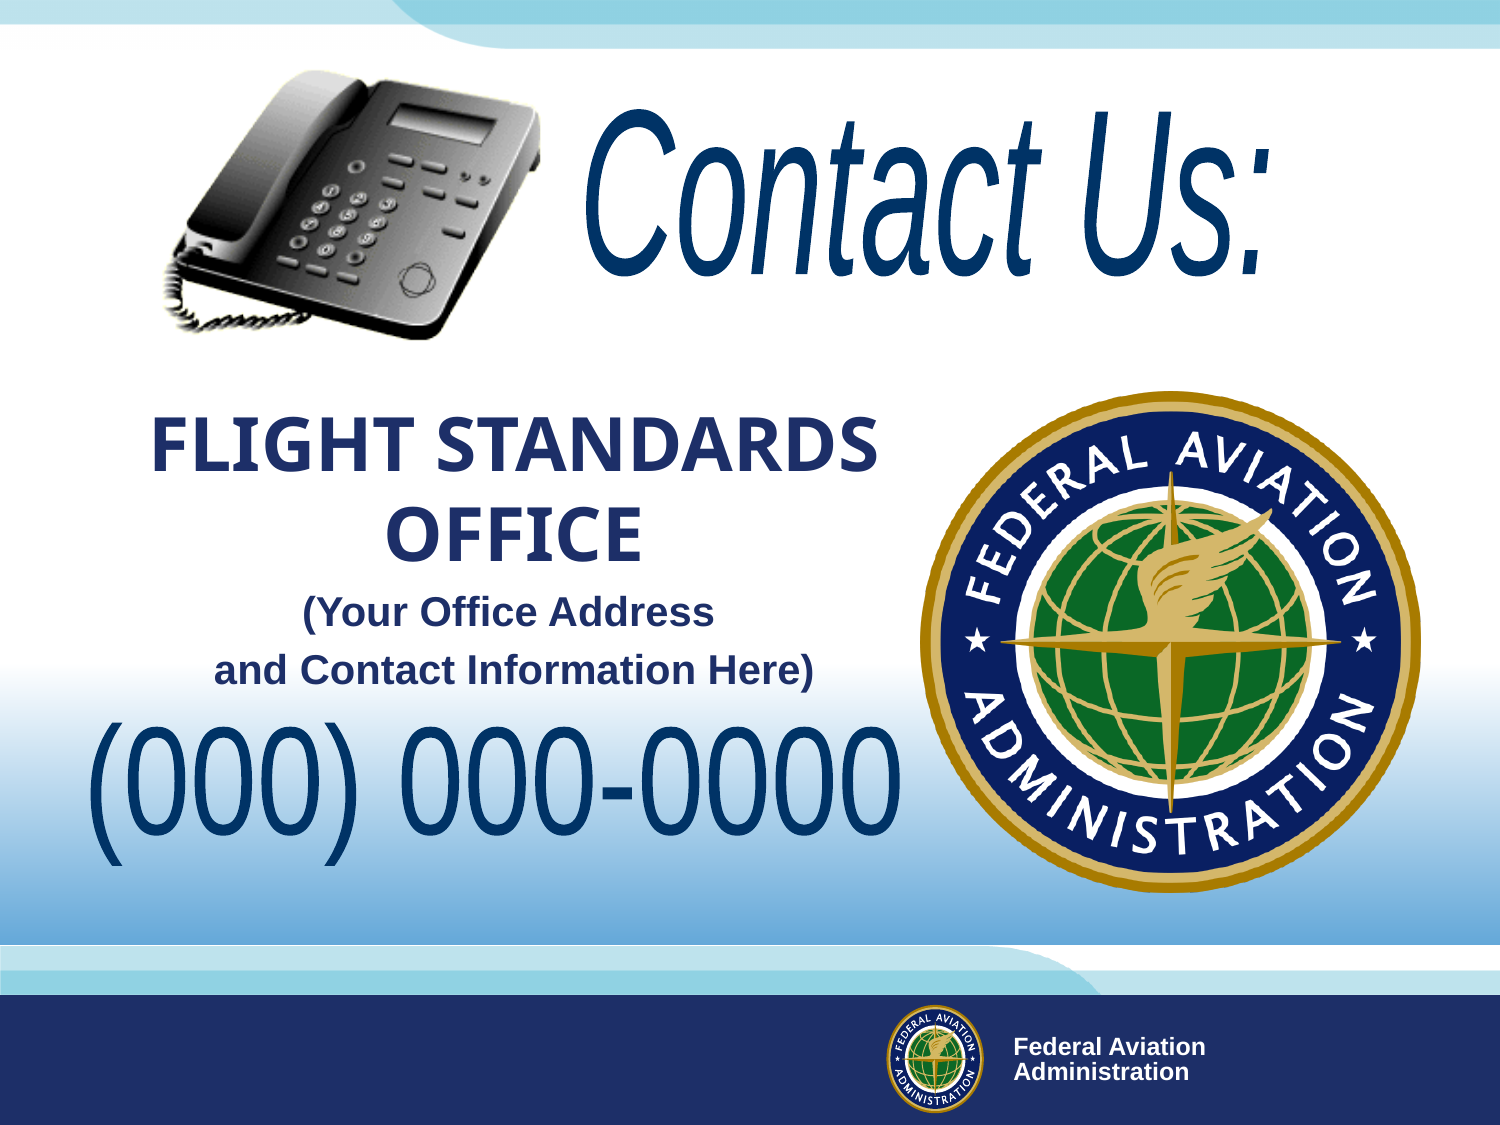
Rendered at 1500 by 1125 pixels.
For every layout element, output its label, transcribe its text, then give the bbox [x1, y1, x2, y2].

picture [919, 391, 1421, 893]
picture [154, 54, 550, 359]
text_box FLIGHT STANDARDS OFFICE (Your Office Address and Contact Information Here) [33, 389, 920, 768]
picture [0, 945, 1500, 995]
picture [0, 0, 1500, 50]
